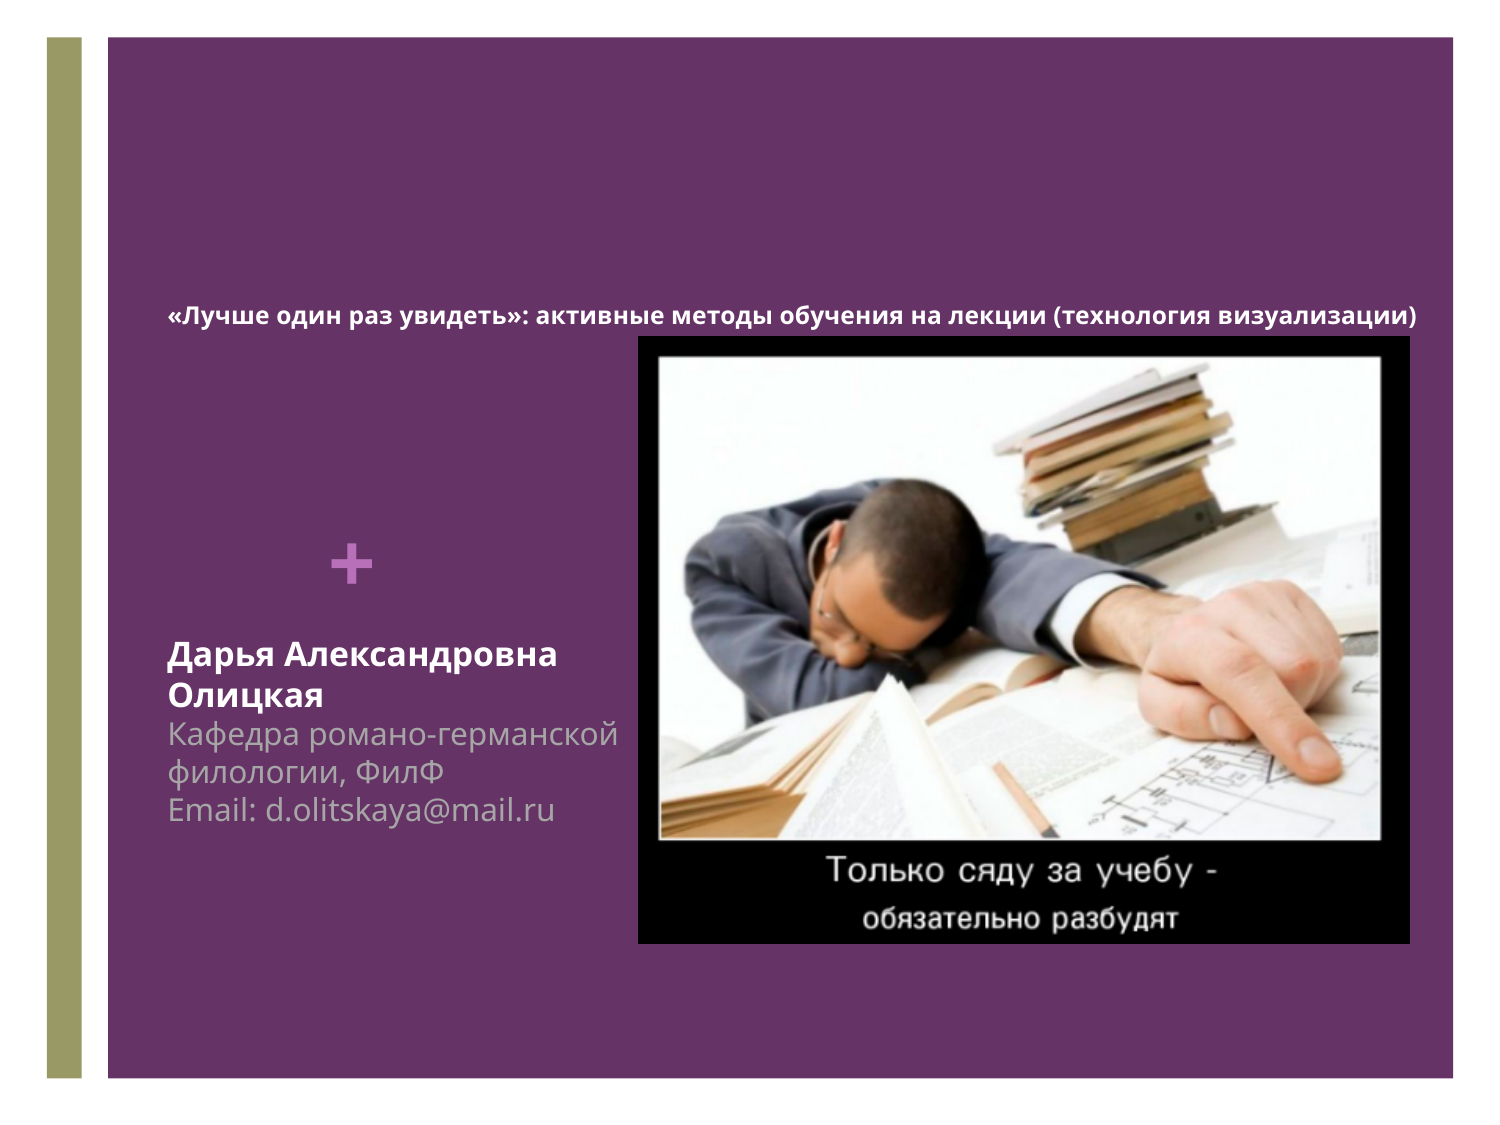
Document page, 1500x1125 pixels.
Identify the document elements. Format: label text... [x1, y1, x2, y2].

picture [637, 336, 1410, 944]
list Дарья Александровна Олицкая Кафедра романо-германской филологии, ФилФ Email: d.olitskaya@mail.ru [152, 625, 630, 836]
title «Лучше один раз увидеть»: активные методы обучения на лекции (технология визуализации) [152, 79, 1438, 337]
